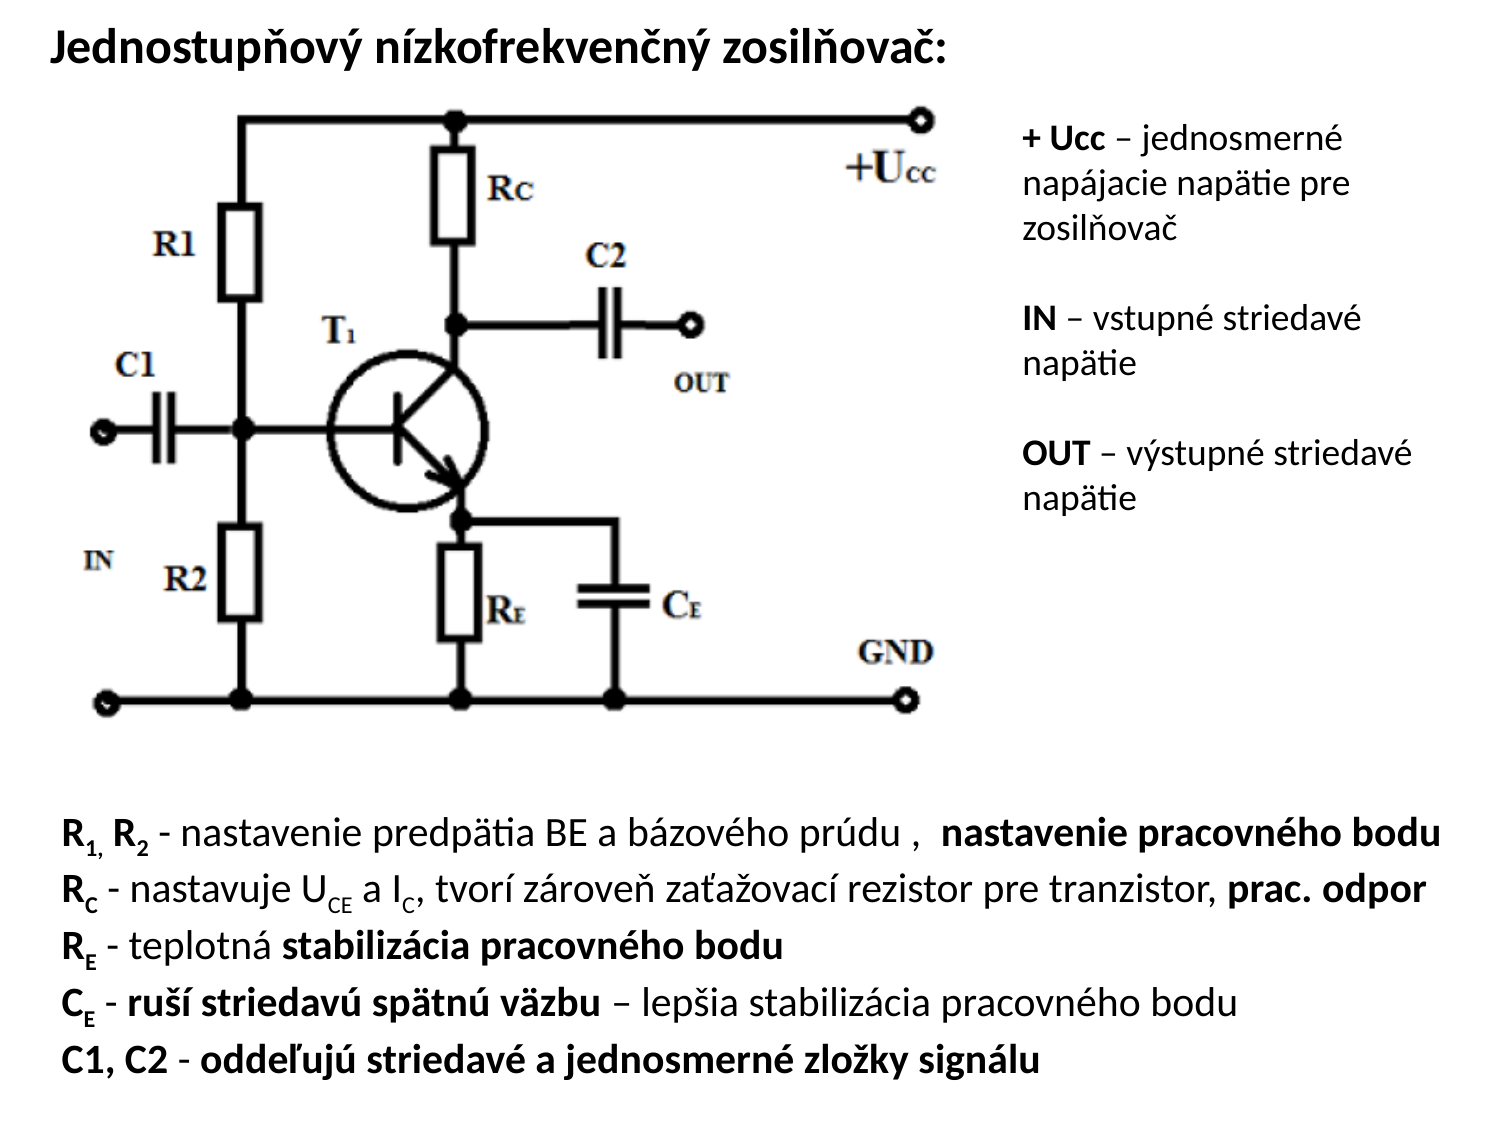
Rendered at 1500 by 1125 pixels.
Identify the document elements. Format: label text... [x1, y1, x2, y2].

text_box + Ucc – jednosmerné napájacie napätie pre zosilňovač IN – vstupné striedavé napätie OUT – výstupné striedavé napätie [1007, 105, 1477, 526]
picture [11, 93, 962, 733]
text_box R1, R2 - nastavenie predpätia BE a bázového prúdu , nastavenie pracovného bodu RC - nastavuje UCE a IC, tvorí zároveň zaťažovací rezistor pre tranzistor, prac. odpor RE - teplotná stabilizácia pracovného bodu CE - ruší striedavú spätnú väzbu – lepšia stabilizácia pracovného bodu C1, C2 - oddeľujú striedavé a jednosmerné zložky signálu [46, 796, 1465, 1090]
text_box Jednostupňový nízkofrekvenčný zosilňovač: [35, 6, 1442, 81]
